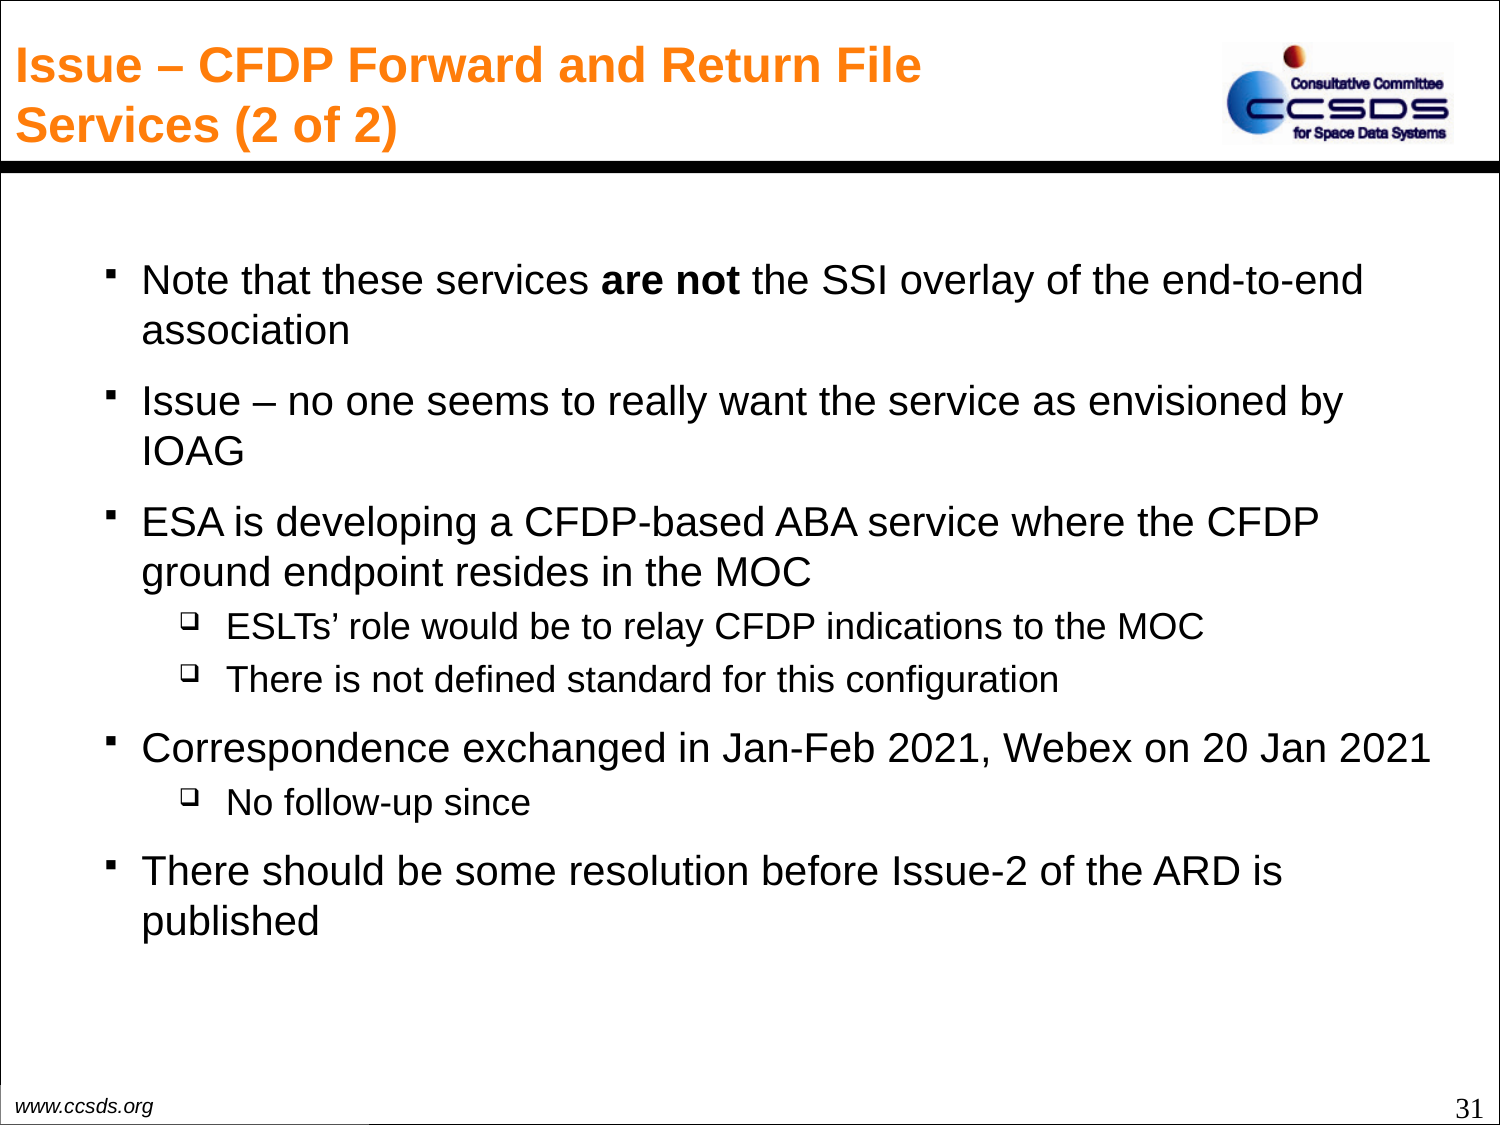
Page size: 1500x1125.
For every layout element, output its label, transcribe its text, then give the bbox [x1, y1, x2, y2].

picture [1222, 42, 1454, 145]
list Note that these services are not the SSI overlay of the end-to-end association Issue – no one seems to really want the service as envisioned by IOAG ESA is developing a CFDP-based ABA service where the CFDP ground endpoint resides in the MOC ESLTs’ role would be to relay CFDP indications to the MOC There is not defined standard for this configuration Correspondence exchanged in Jan-Feb 2021, Webex on 20 Jan 2021 No follow-up since There should be some resolution before Issue-2 of the ARD is published [41, 205, 1453, 1068]
title Issue – CFDP Forward and Return File Services (2 of 2) [0, 42, 1022, 143]
slide_number 31 [1149, 1082, 1500, 1125]
